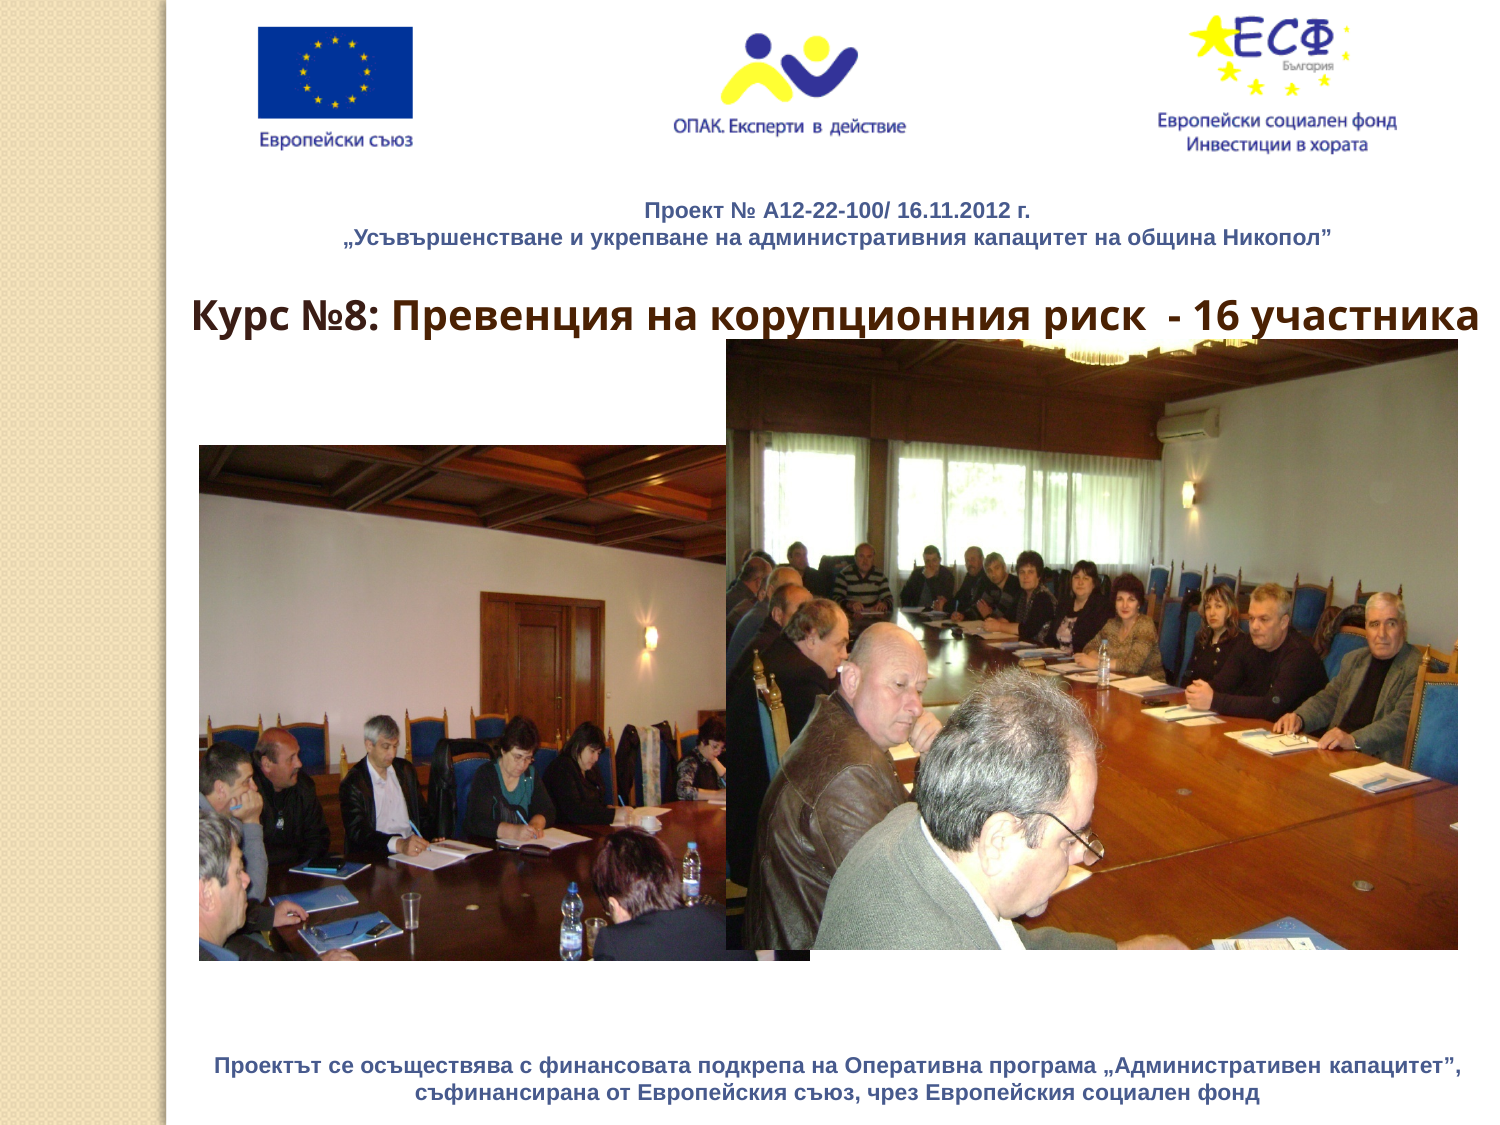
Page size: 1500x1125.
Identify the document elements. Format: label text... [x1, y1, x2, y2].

text_box Проект № А12-22-100/ 16.11.2012 г. „Усъвършенстване и укрепване на административния капацитет на община Никопол” [175, 23, 1500, 258]
text_box Курс №8: Превенция на корупционния риск - 16 участника [175, 281, 1500, 981]
picture [198, 339, 1458, 962]
picture [210, 0, 1430, 177]
text_box Проектът се осъществява с финансовата подкрепа на Оперативна програма „Административен капацитет”, съфинансирана от Европейския съюз, чрез Европейския социален фонд [175, 1042, 1500, 1113]
